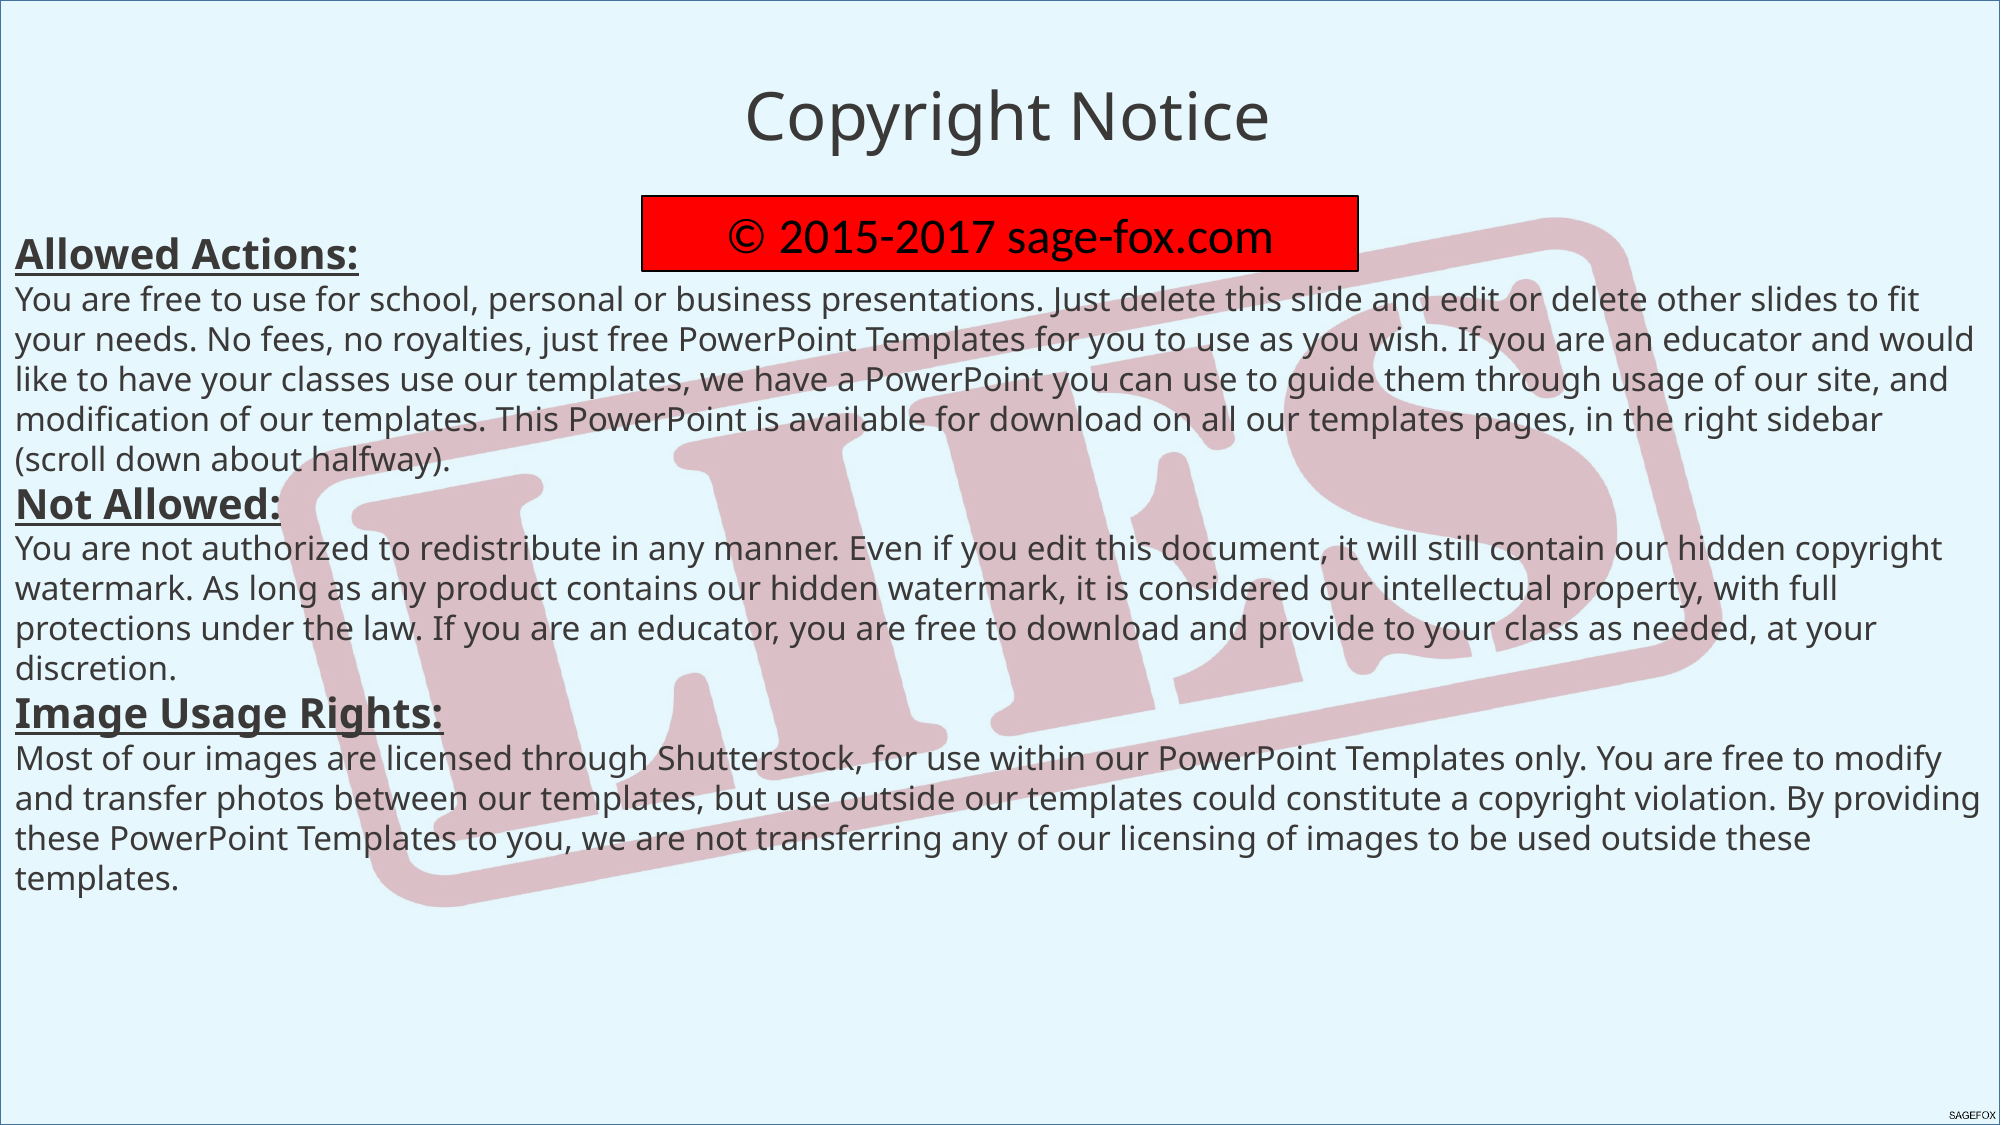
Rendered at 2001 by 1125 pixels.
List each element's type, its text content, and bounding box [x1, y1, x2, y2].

text_box Allowed Actions: You are free to use for school, personal or business presentations. Just delete this slide and edit or delete other slides to fit your needs. No fees, no royalties, just free PowerPoint Templates for you to use as you wish. If you are an educator and would like to have your classes use our templates, we have a PowerPoint you can use to guide them through usage of our site, and modification of our templates. This PowerPoint is available for download on all our templates pages, in the right sidebar (scroll down about halfway). Not Allowed: You are not authorized to redistribute in any manner. Even if you edit this document, it will still contain our hidden copyright watermark. As long as any product contains our hidden watermark, it is considered our intellectual property, with full protections under the law. If you are an educator, you are free to download and provide to your class as needed, at your discretion. Image Usage Rights: Most of our images are licensed through Shutterstock, for use within our PowerPoint Templates only. You are free to modify and transfer photos between our templates, but use outside our templates could constitute a copyright violation. By providing these PowerPoint Templates to you, we are not transferring any of our licensing of images to be used outside these templates. [0, 0, 2000, 1125]
text_box © 2015-2017 sage-fox.com [641, 196, 1358, 272]
title Copyright Notice [493, 60, 1524, 178]
